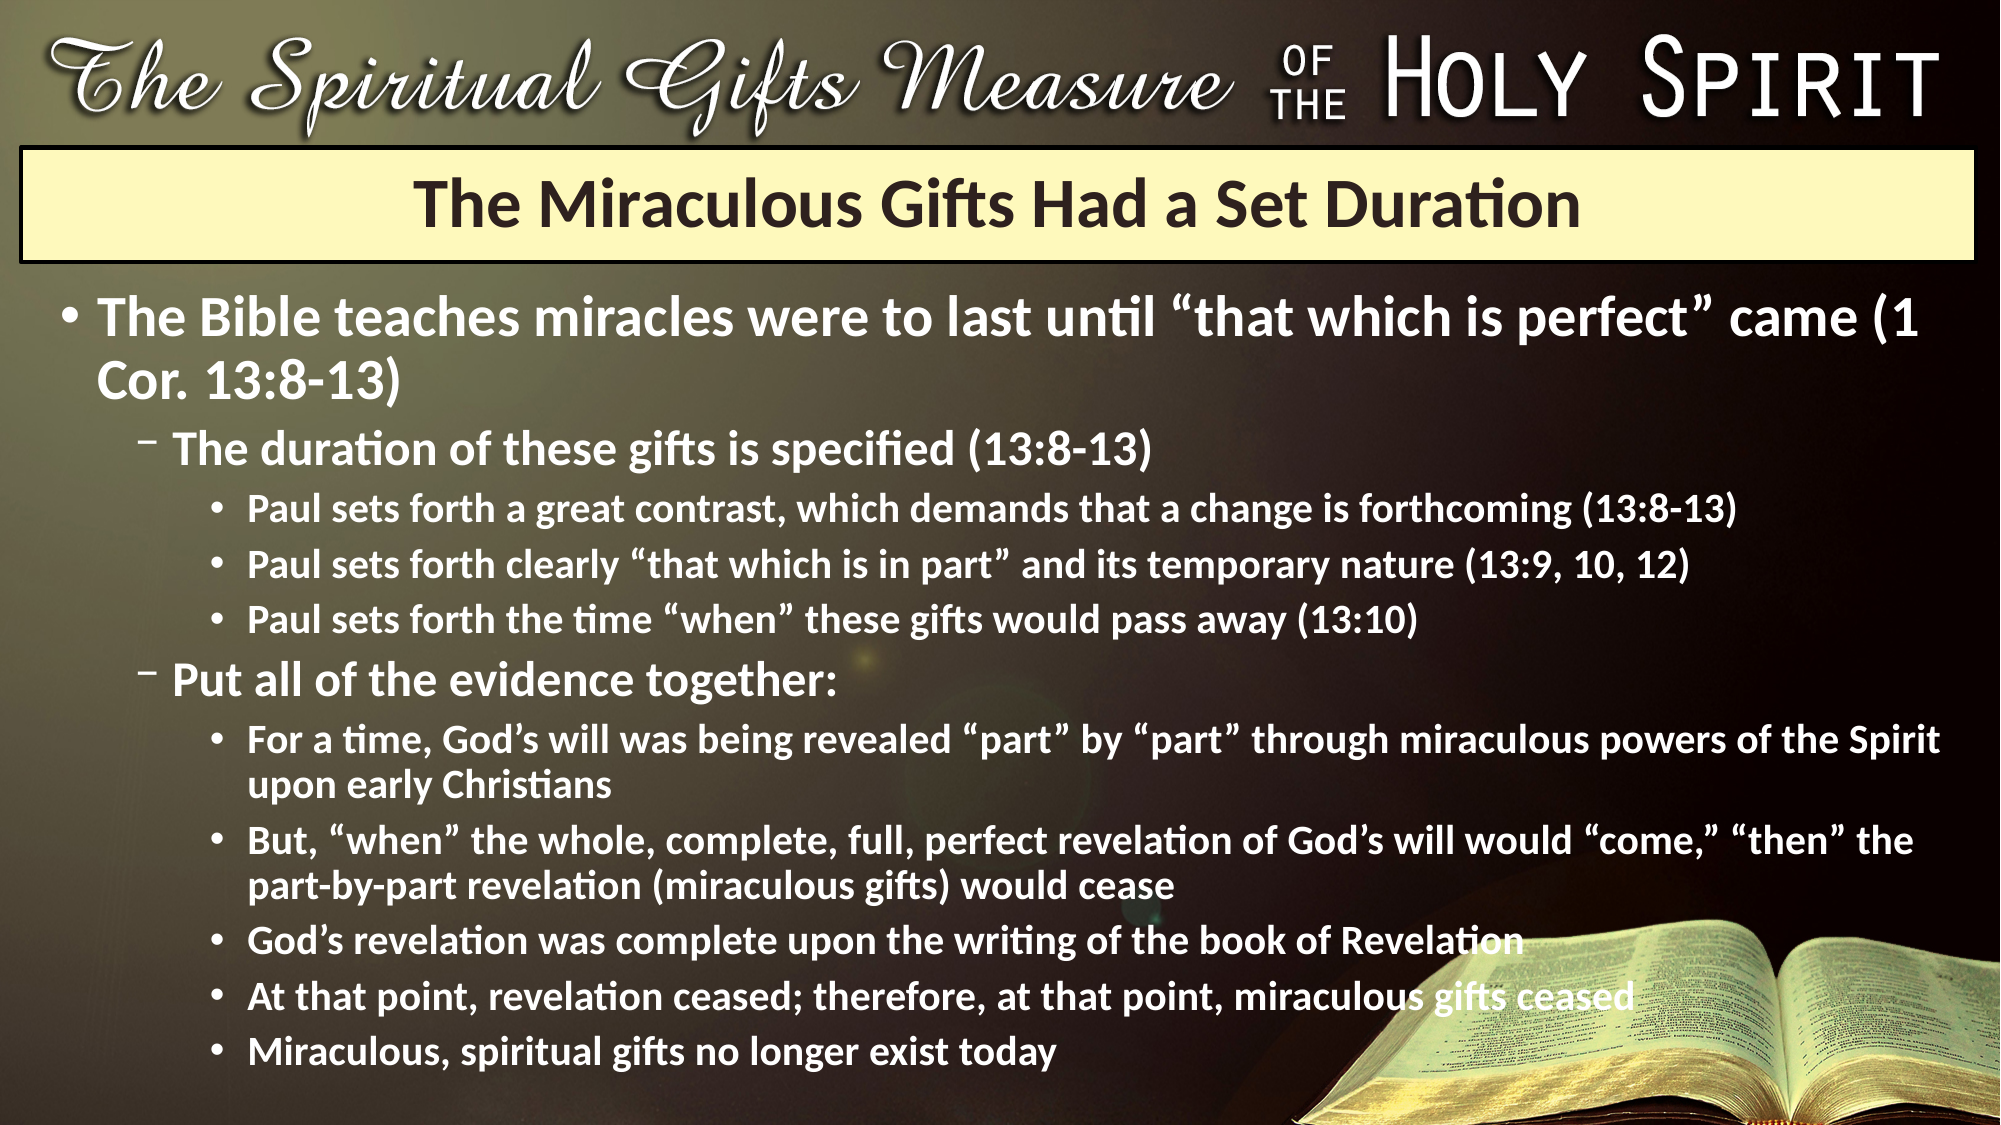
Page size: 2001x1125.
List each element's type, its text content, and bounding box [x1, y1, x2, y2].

title The Miraculous Gifts Had a Set Duration [19, 145, 1978, 264]
list The Bible teaches miracles were to last until “that which is perfect” came (1 Cor. 13:8-13) The duration of these gifts is specified (13:8-13) Paul sets forth a great contrast, which demands that a change is forthcoming (13:8-13) Paul sets forth clearly “that which is in part” and its temporary nature (13:9, 10, 12) Paul sets forth the time “when” these gifts would pass away (13:10) Put all of the evidence together: For a time, God’s will was being revealed “part” by “part” through miraculous powers of the Spirit upon early Christians But, “when” the whole, complete, full, perfect revelation of God’s will would “come,” “then” the part-by-part revelation (miraculous gifts) would cease God’s revelation was complete upon the writing of the book of Revelation At that point, revelation ceased; therefore, at that point, miraculous gifts ceased Miraculous, spiritual gifts no longer exist today [44, 278, 1977, 1125]
picture [0, 0, 2000, 1125]
